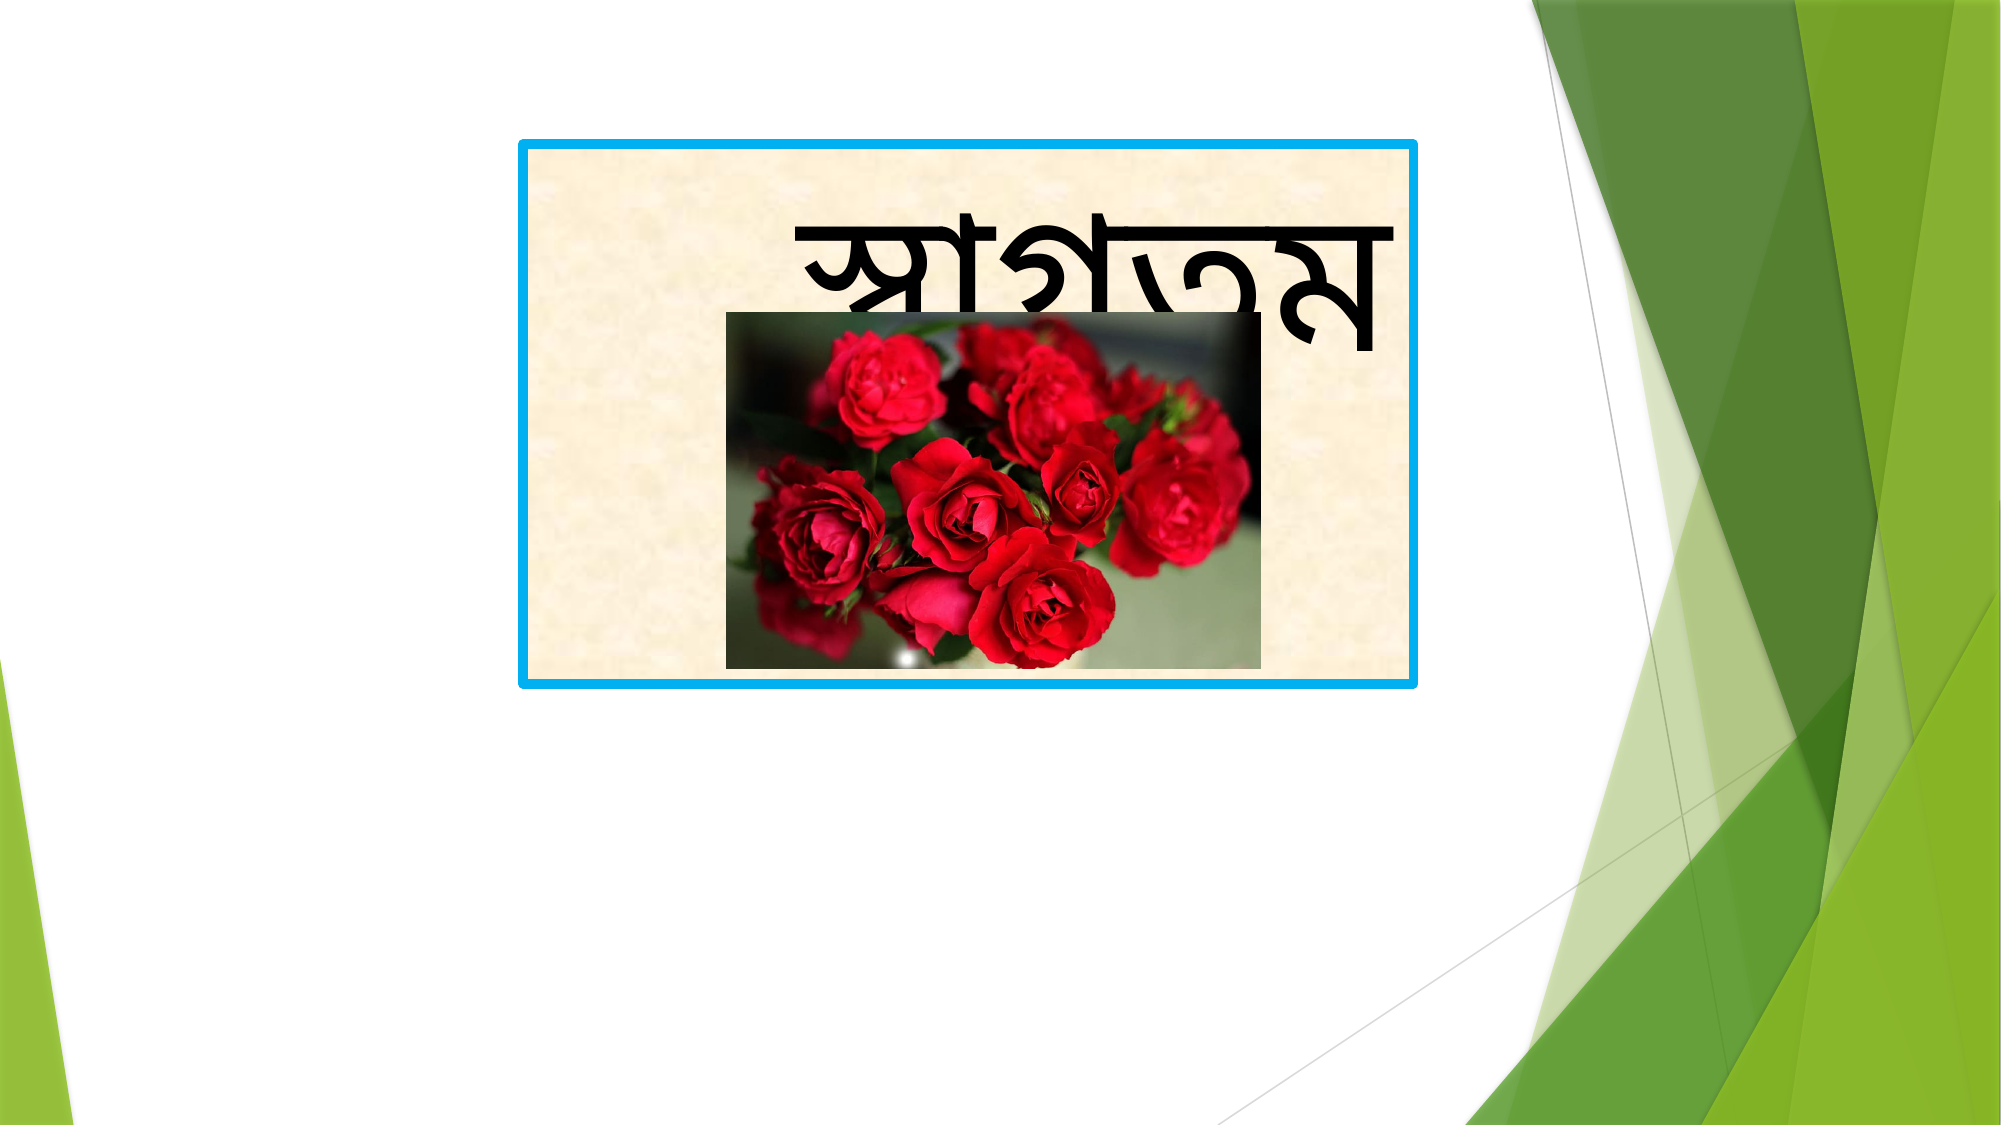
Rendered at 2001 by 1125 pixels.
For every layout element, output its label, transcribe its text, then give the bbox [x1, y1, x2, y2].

picture [725, 311, 1261, 670]
text_box স্বাগতম [523, 144, 1414, 684]
